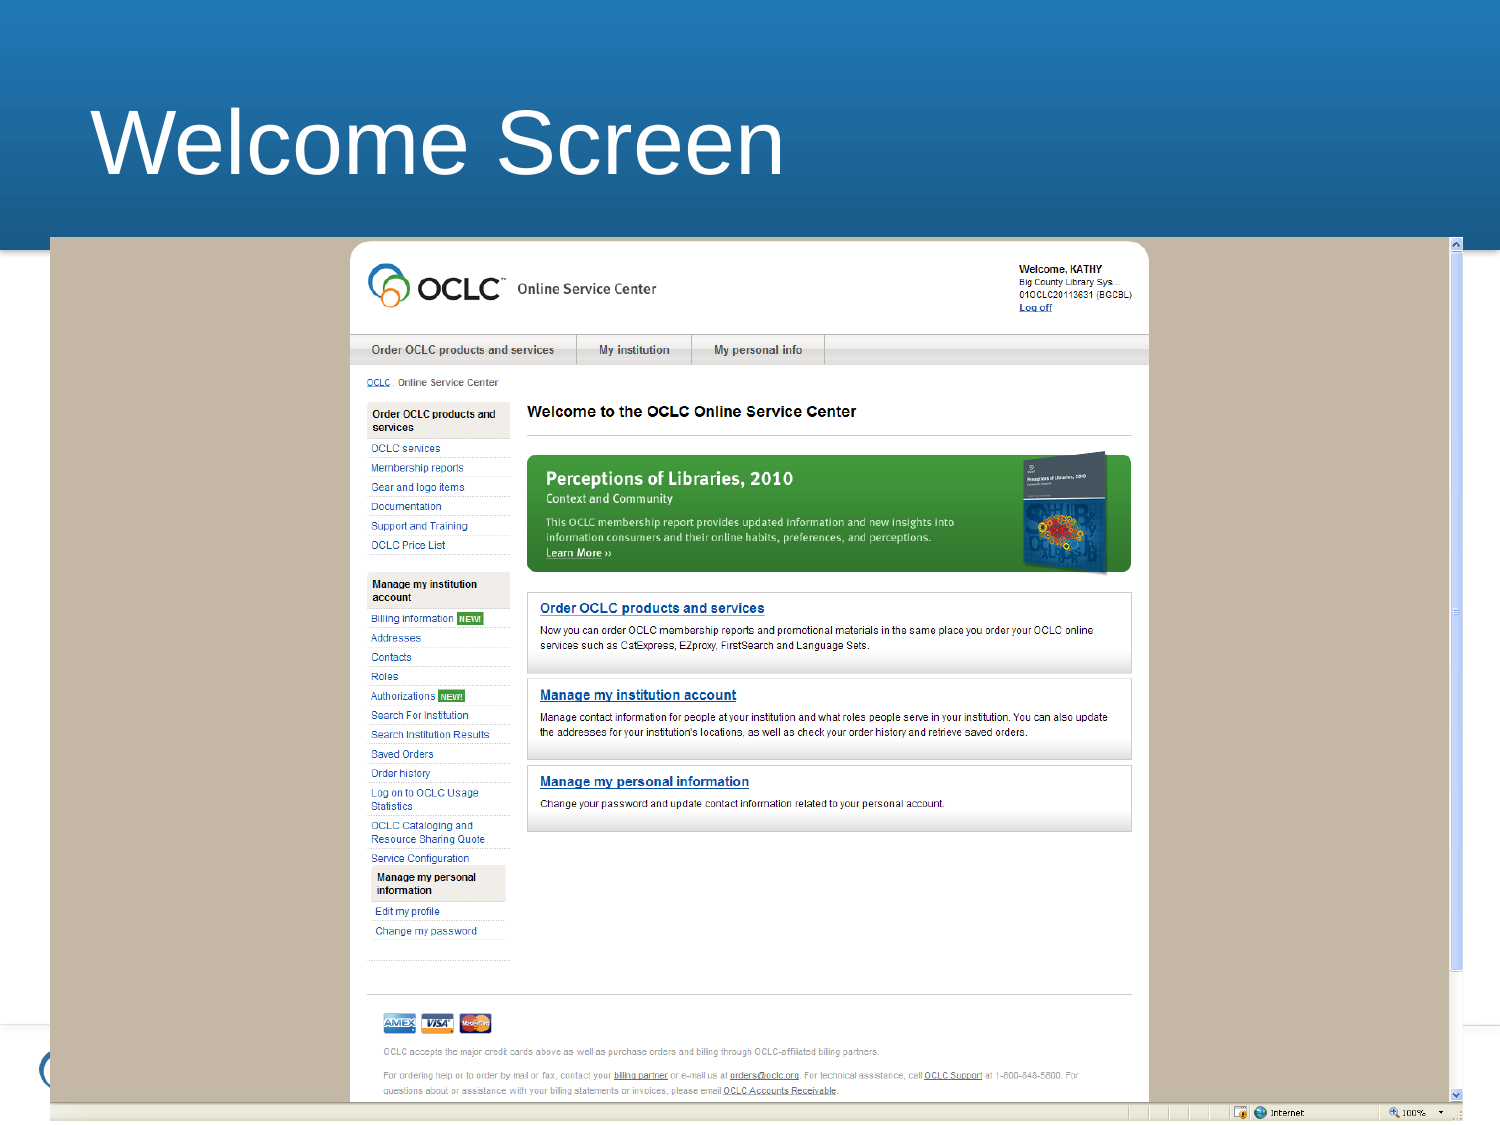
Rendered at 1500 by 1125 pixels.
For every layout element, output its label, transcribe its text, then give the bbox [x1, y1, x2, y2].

title Welcome Screen [75, 62, 1425, 213]
picture [39, 237, 1463, 1121]
